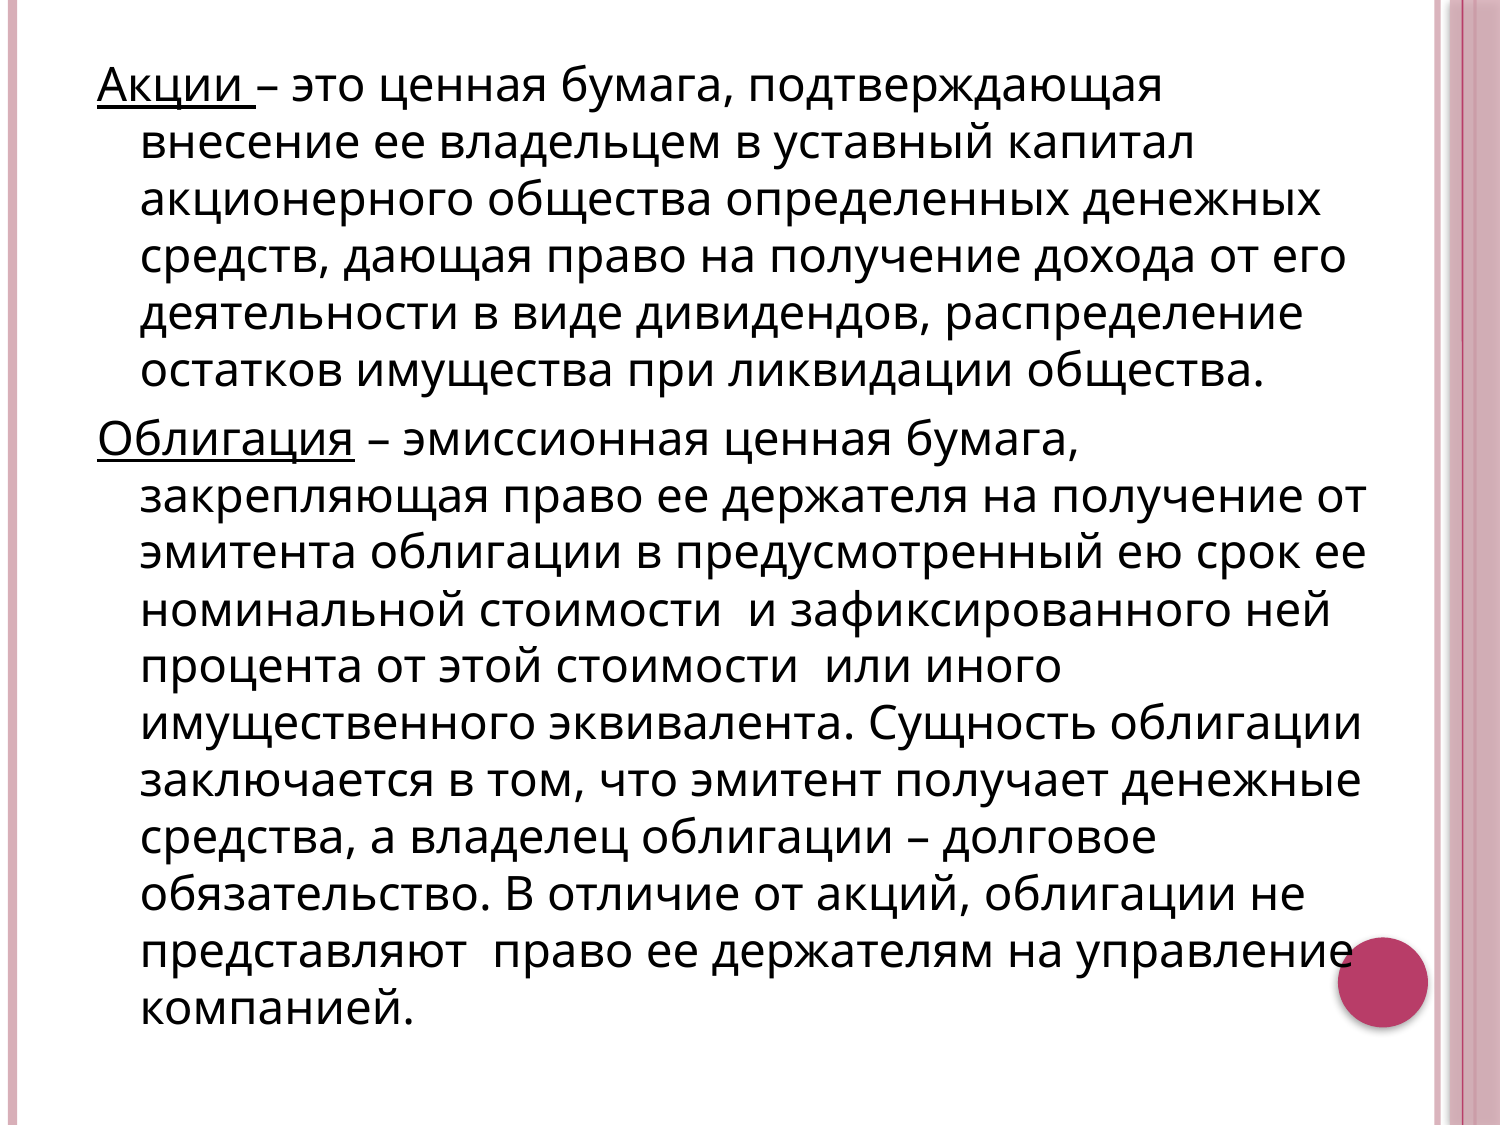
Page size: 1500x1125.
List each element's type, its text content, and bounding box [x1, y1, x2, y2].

list Акции – это ценная бумага, подтверждающая внесение ее владельцем в уставный капитал акционерного общества определенных денежных средств, дающая право на получение дохода от его деятельности в виде дивидендов, распределение остатков имущества при ликвидации общества. Облигация – эмиссионная ценная бумага, закрепляющая право ее держателя на получение от эмитента облигации в предусмотренный ею срок ее номинальной стоимости и зафиксированного ней процента от этой стоимости или иного имущественного эквивалента. Сущность облигации заключается в том, что эмитент получает денежные средства, а владелец облигации – долговое обязательство. В отличие от акций, облигации не представляют право ее держателям на управление компанией. [82, 46, 1402, 1062]
